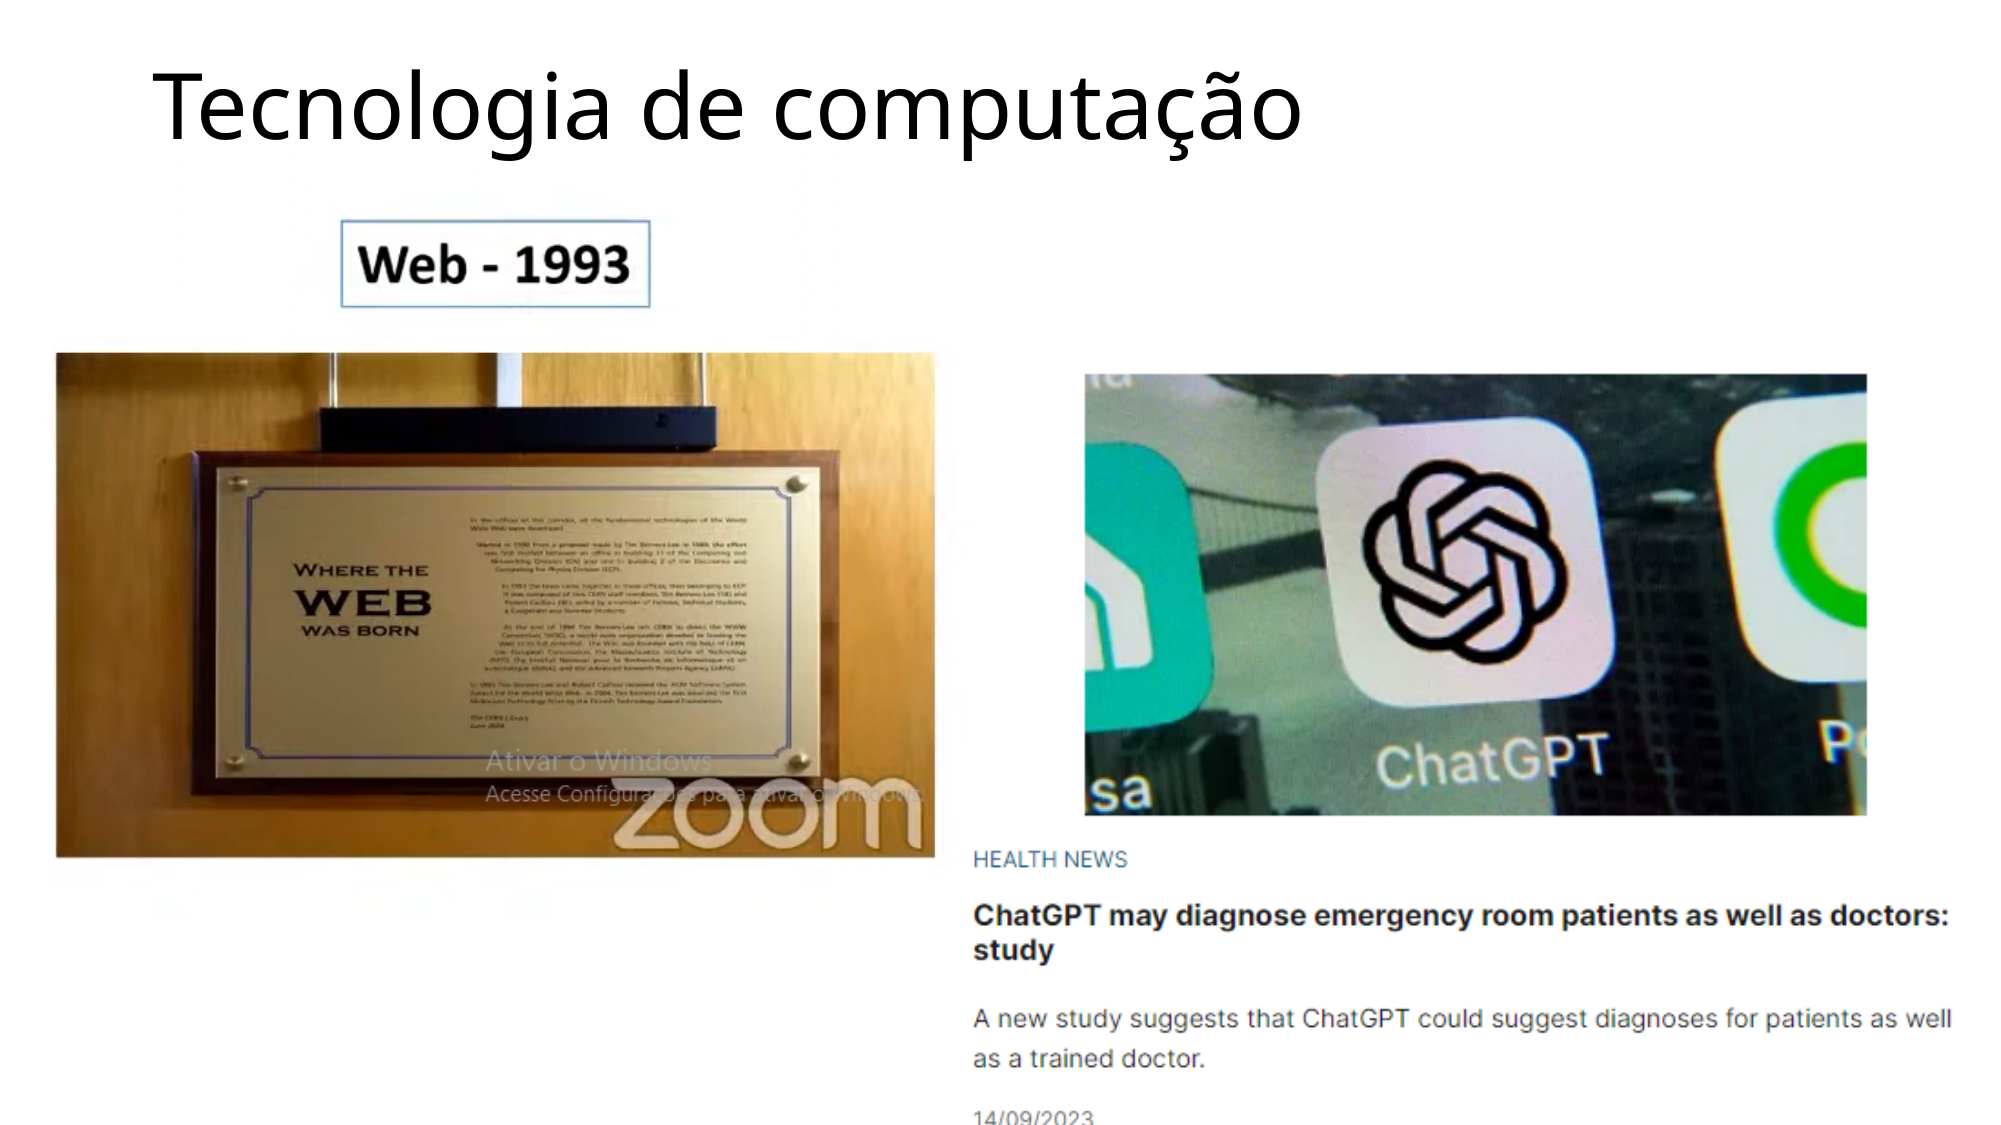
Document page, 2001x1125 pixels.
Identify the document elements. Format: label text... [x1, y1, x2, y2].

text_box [962, 347, 1974, 1125]
picture [45, 151, 1004, 916]
title Tecnologia de computação [137, 1, 1863, 219]
